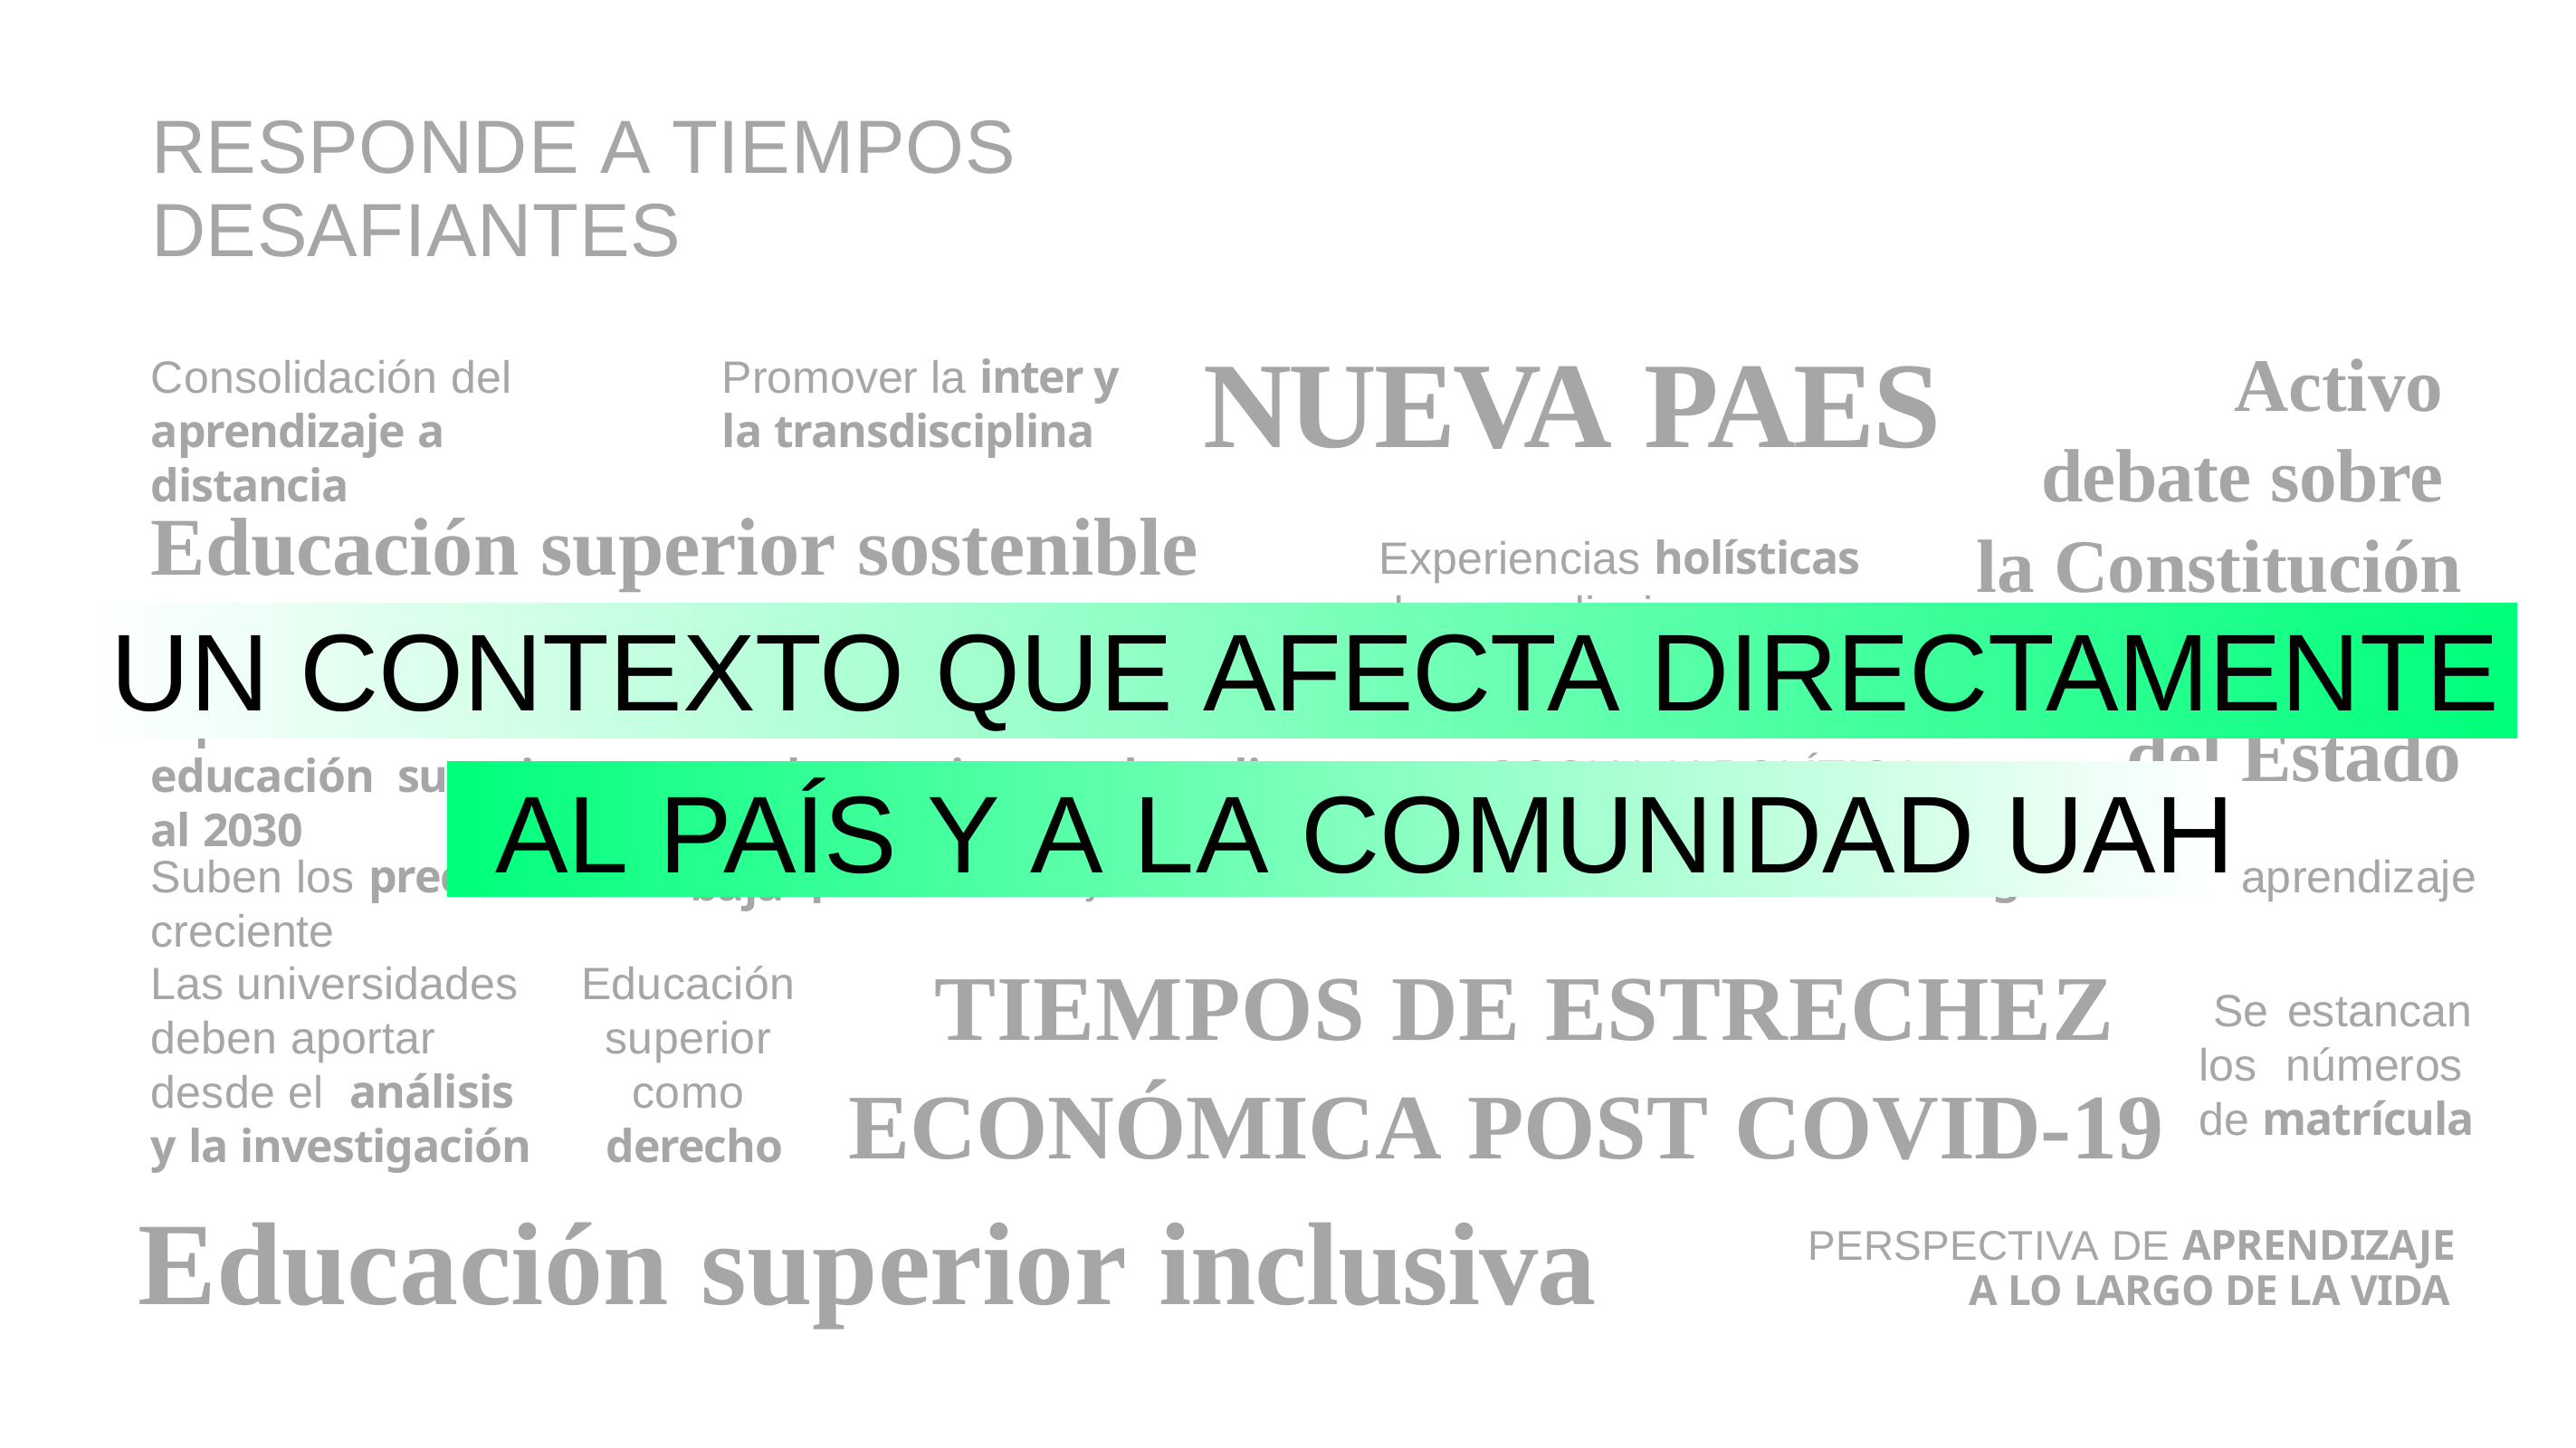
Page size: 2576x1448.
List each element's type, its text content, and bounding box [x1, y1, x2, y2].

text_box TIEMPOS DE ESTRECHEZ ECONÓMICA POST COVID-19 [846, 938, 2198, 1177]
text_box Suben los precios Aumenta la pobreza Baja el crecimiento Inflación creciente [148, 907, 1851, 957]
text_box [58, 599, 2518, 897]
title NUEVA PAES [1201, 323, 2001, 567]
text_box Se estancan los números de matrícula [2198, 979, 2493, 1145]
text_box Las universidades deben aportar desde el análisis y la investigación [148, 957, 552, 1172]
text_box Cifras de empleo a la baja [683, 907, 869, 910]
text_box PERSPECTIVA DE APRENDIZAJE A LO LARGO DE LA VIDA [1806, 1215, 2493, 1314]
text_box Educación superior sostenible [148, 491, 1285, 592]
text_box Educación superior como derecho [575, 957, 814, 1172]
text_box Promover la inter y la transdisciplina [720, 346, 1159, 457]
text_box DESAFIANTES [149, 179, 758, 272]
text_box Educación superior inclusiva [136, 1184, 1706, 1329]
text_box Experiencias holísticas de aprendizaje [1377, 527, 1886, 598]
text_box RESPONDE A TIEMPOS [149, 96, 1097, 189]
text_box Activo debate sobre la Constitución vigente y el rol del Estado [1943, 336, 2463, 598]
text_box Consolidación del aprendizaje a distancia [148, 346, 638, 491]
